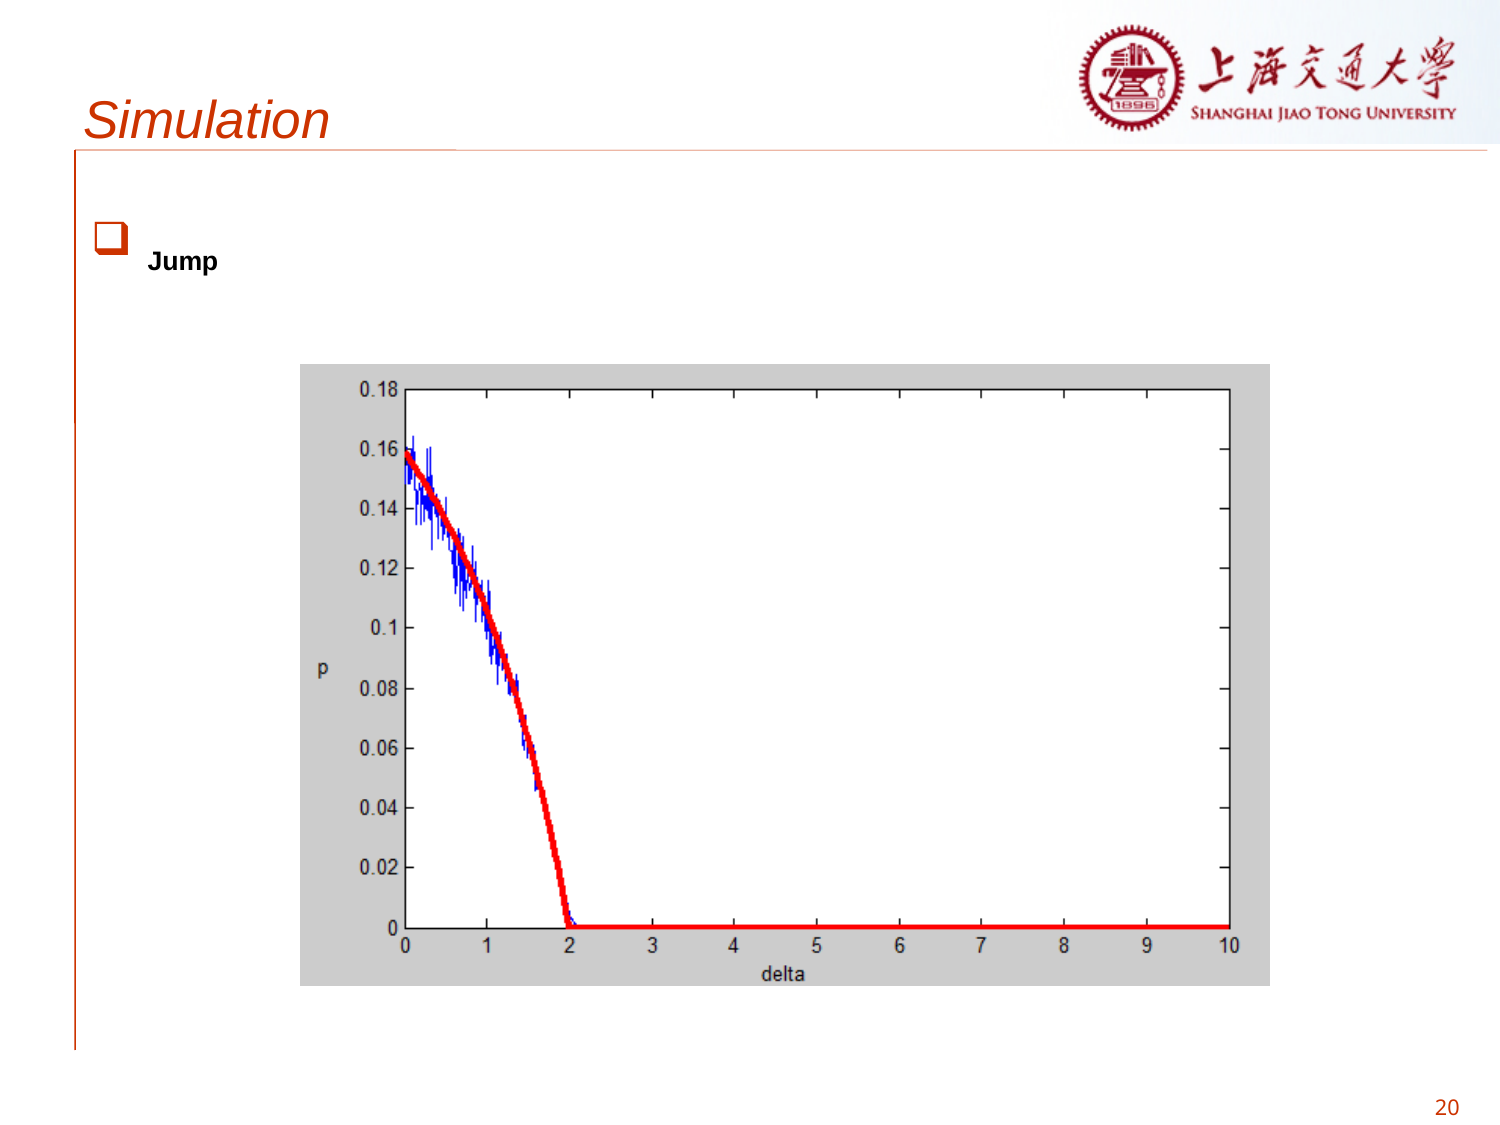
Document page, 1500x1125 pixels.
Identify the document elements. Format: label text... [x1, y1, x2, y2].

text_box Simulation [68, 35, 1421, 138]
picture [1040, 0, 1500, 144]
text_box Jump [76, 168, 1494, 817]
picture [300, 364, 1270, 986]
slide_number 20 [1349, 1074, 1476, 1113]
